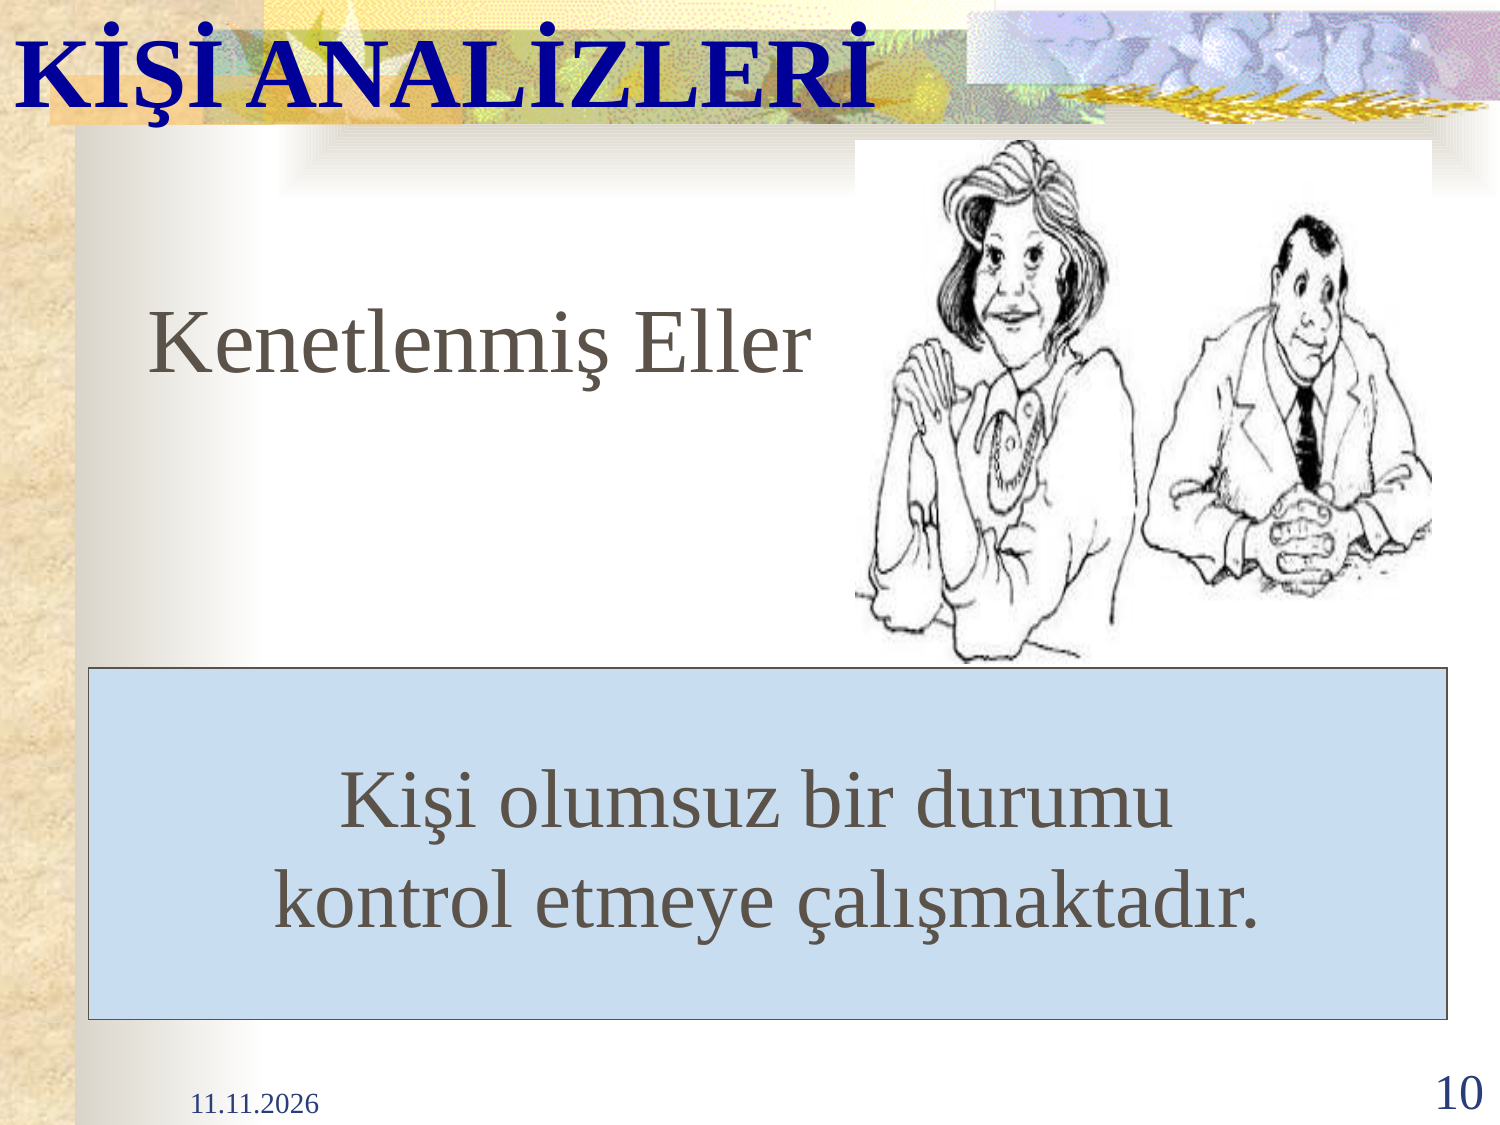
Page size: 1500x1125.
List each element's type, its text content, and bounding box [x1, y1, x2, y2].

title Kenetlenmiş Eller [93, 246, 850, 399]
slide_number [174, 1051, 488, 1125]
text_box KİŞİ ANALİZLERİ [0, 0, 939, 176]
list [855, 140, 1432, 665]
picture [939, 0, 1500, 124]
picture [0, 176, 75, 1125]
slide_number 10 [1349, 1051, 1500, 1125]
text_box Kişi olumsuz bir durumu kontrol etmeye çalışmaktadır. [88, 667, 1447, 1020]
